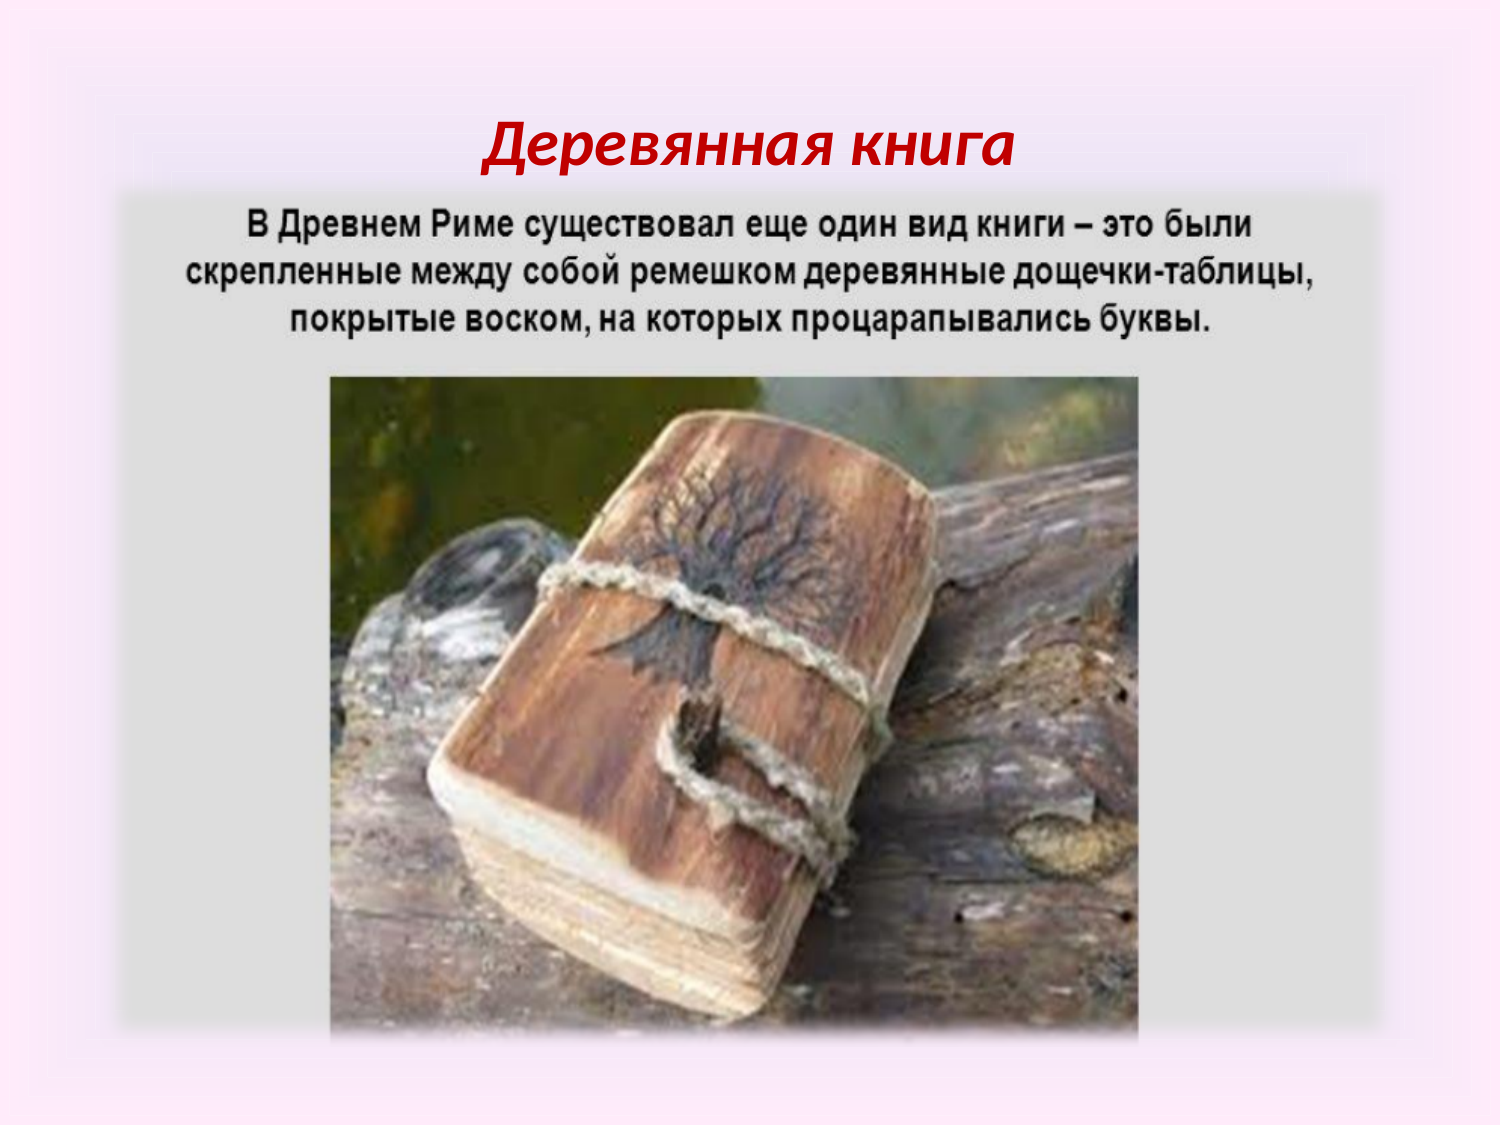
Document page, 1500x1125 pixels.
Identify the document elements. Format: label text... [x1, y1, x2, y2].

title Деревянная книга [75, 45, 1425, 233]
picture [100, 172, 1400, 1047]
